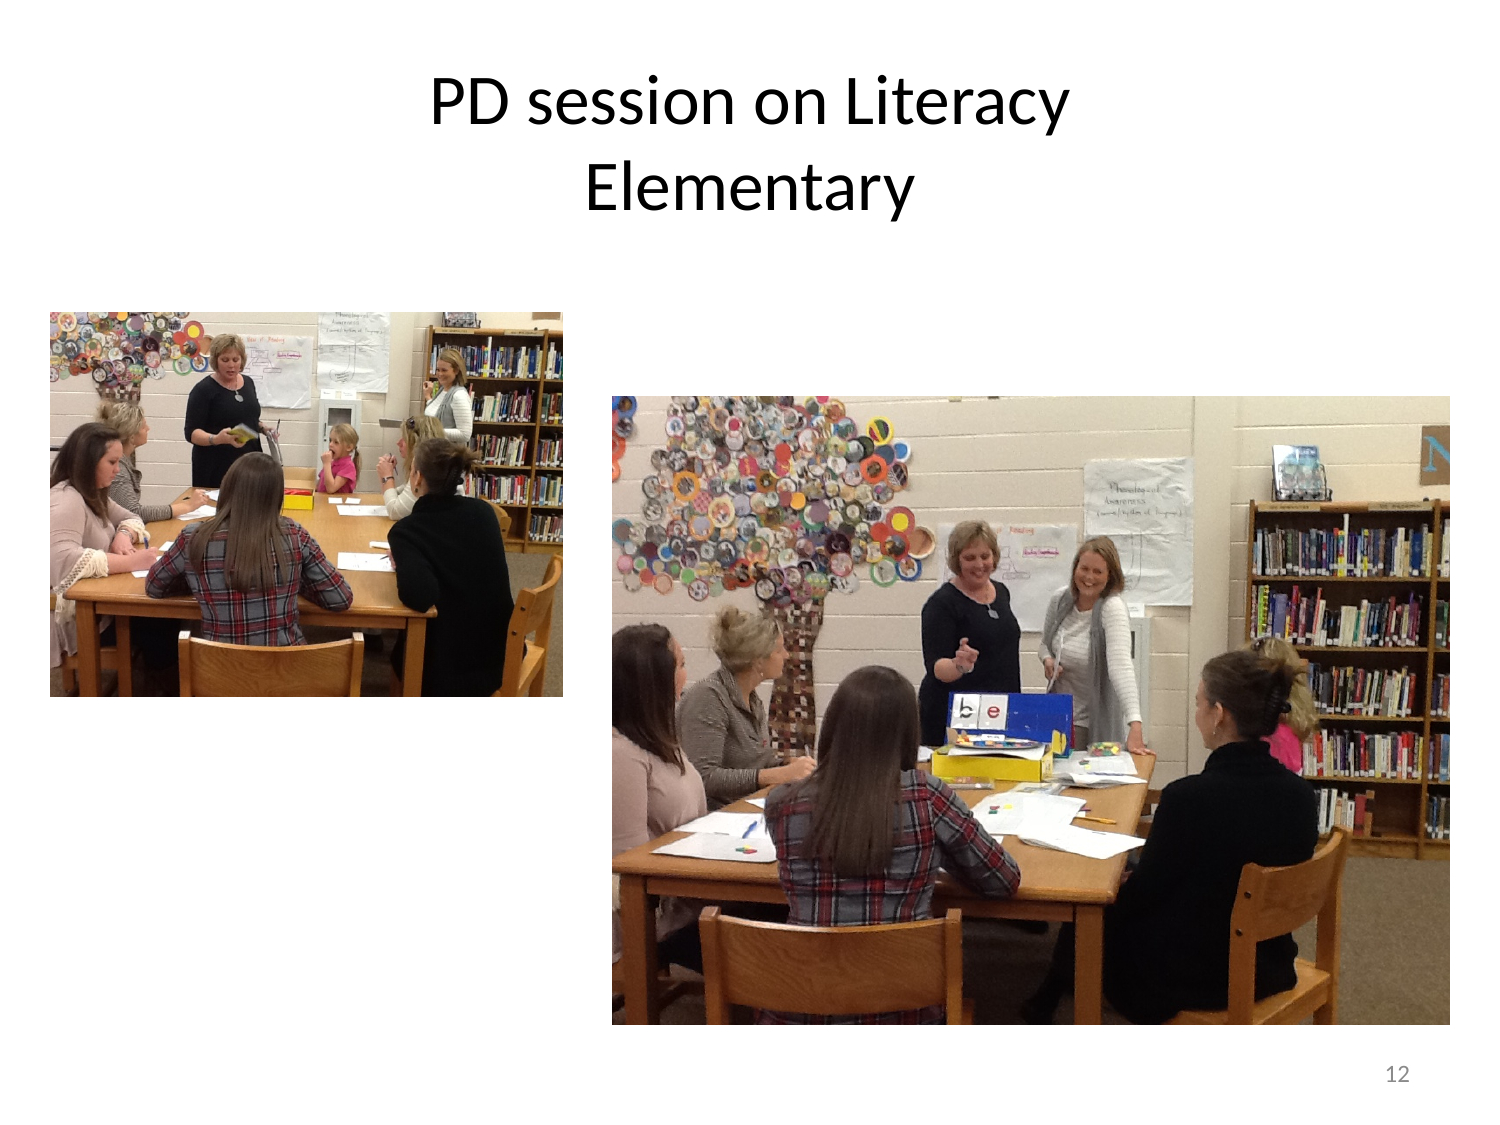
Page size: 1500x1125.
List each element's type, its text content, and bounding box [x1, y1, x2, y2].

picture [612, 396, 1451, 1026]
title PD session on Literacy Elementary [75, 45, 1425, 233]
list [49, 312, 563, 698]
slide_number 12 [1074, 1042, 1425, 1103]
